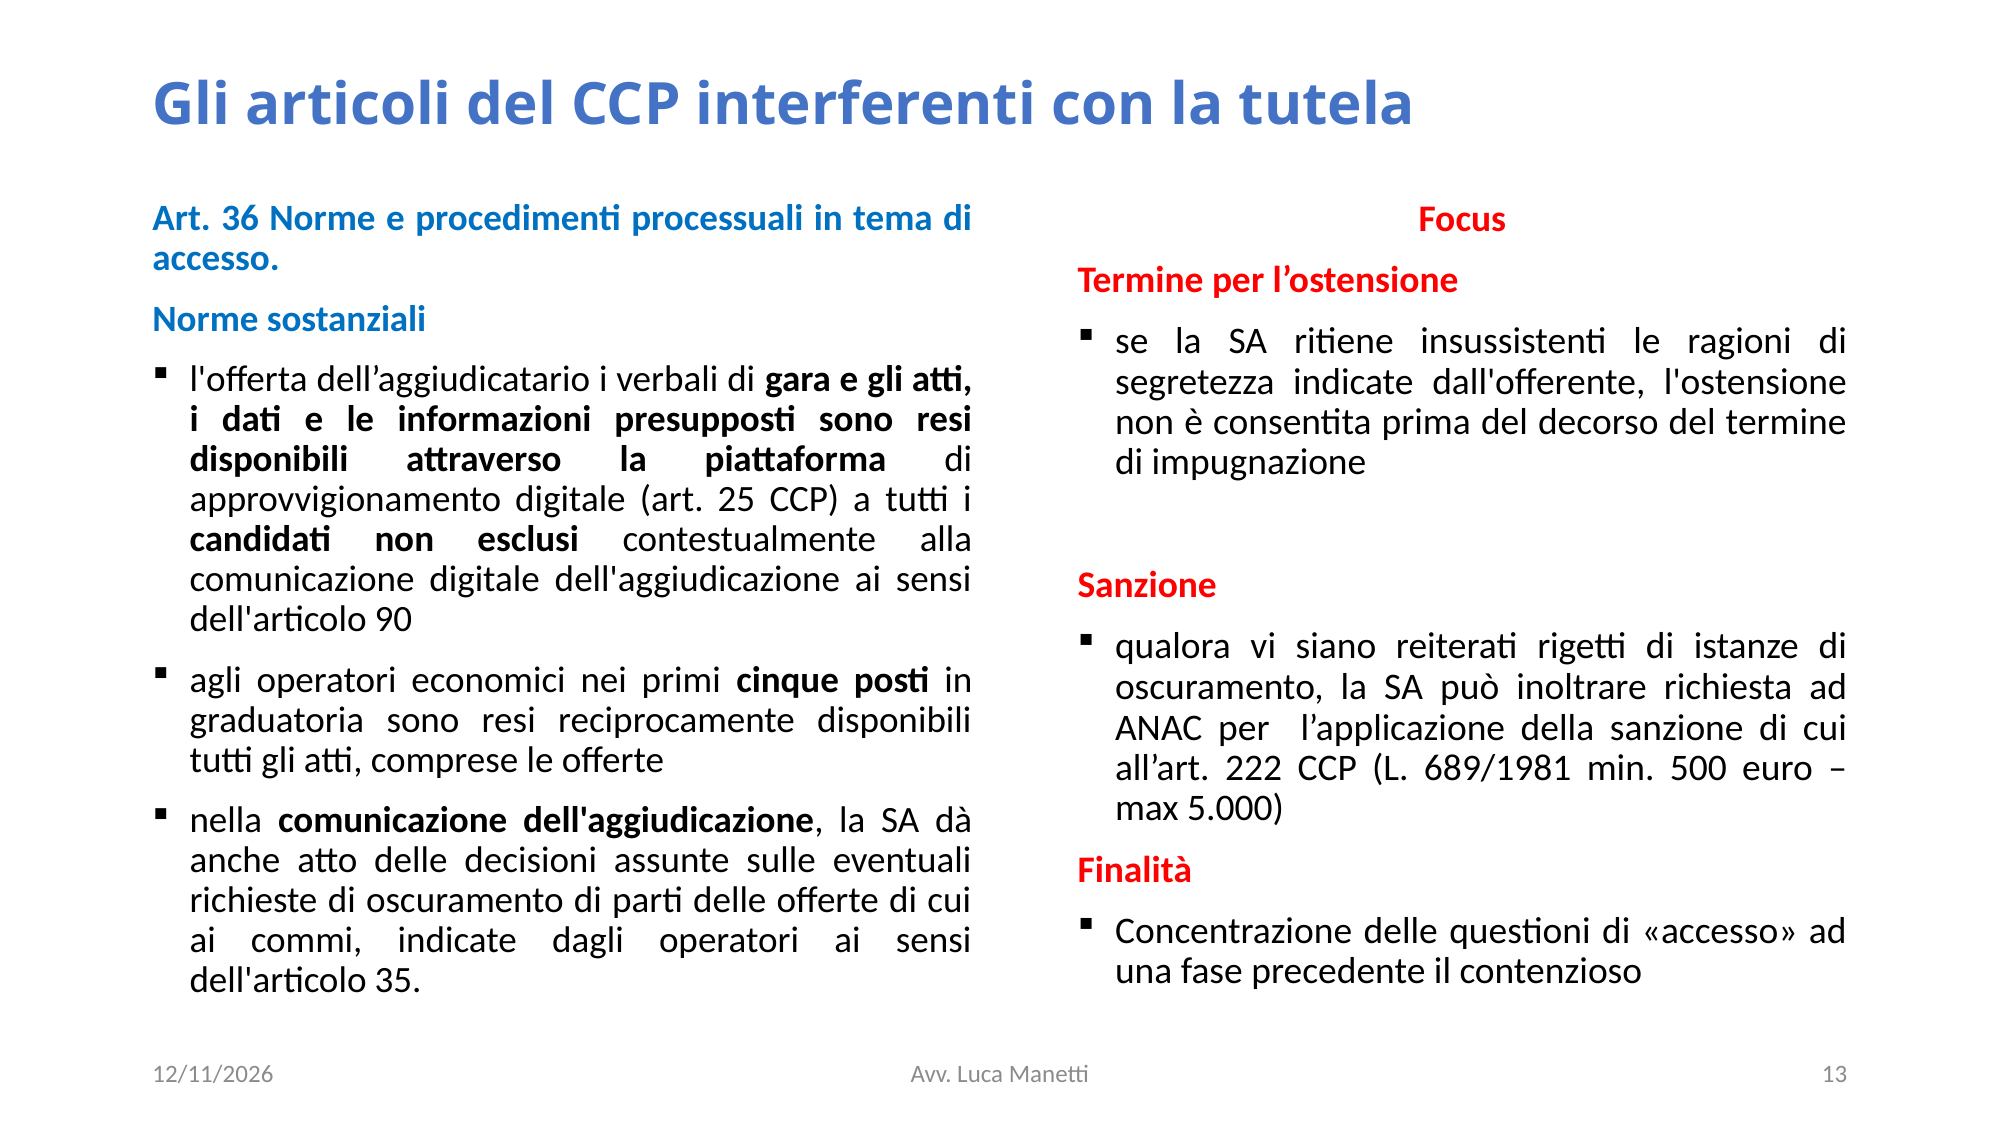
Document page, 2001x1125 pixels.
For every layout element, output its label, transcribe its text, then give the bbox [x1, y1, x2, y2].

title Gli articoli del CCP interferenti con la tutela [137, 59, 1748, 152]
list Focus Termine per l’ostensione se la SA ritiene insussistenti le ragioni di segretezza indicate dall'offerente, l'ostensione non è consentita prima del decorso del termine di impugnazione Sanzione qualora vi siano reiterati rigetti di istanze di oscuramento, la SA può inoltrare richiesta ad ANAC per l’applicazione della sanzione di cui all’art. 222 CCP (L. 689/1981 min. 500 euro – max 5.000) Finalità Concentrazione delle questioni di «accesso» ad una fase precedente il contenzioso [1062, 191, 1863, 1014]
slide_number 13 [1412, 1042, 1863, 1103]
list Art. 36 Norme e procedimenti processuali in tema di accesso. Norme sostanziali l'offerta dell’aggiudicatario i verbali di gara e gli atti, i dati e le informazioni presupposti sono resi disponibili attraverso la piattaforma di approvvigionamento digitale (art. 25 CCP) a tutti i candidati non esclusi contestualmente alla comunicazione digitale dell'aggiudicazione ai sensi dell'articolo 90 agli operatori economici nei primi cinque posti in graduatoria sono resi reciprocamente disponibili tutti gli atti, comprese le offerte nella comunicazione dell'aggiudicazione, la SA dà anche atto delle decisioni assunte sulle eventuali richieste di oscuramento di parti delle offerte di cui ai commi, indicate dagli operatori ai sensi dell'articolo 35. [137, 191, 988, 1014]
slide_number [137, 1042, 588, 1103]
footer Avv. Luca Manetti [662, 1042, 1338, 1103]
